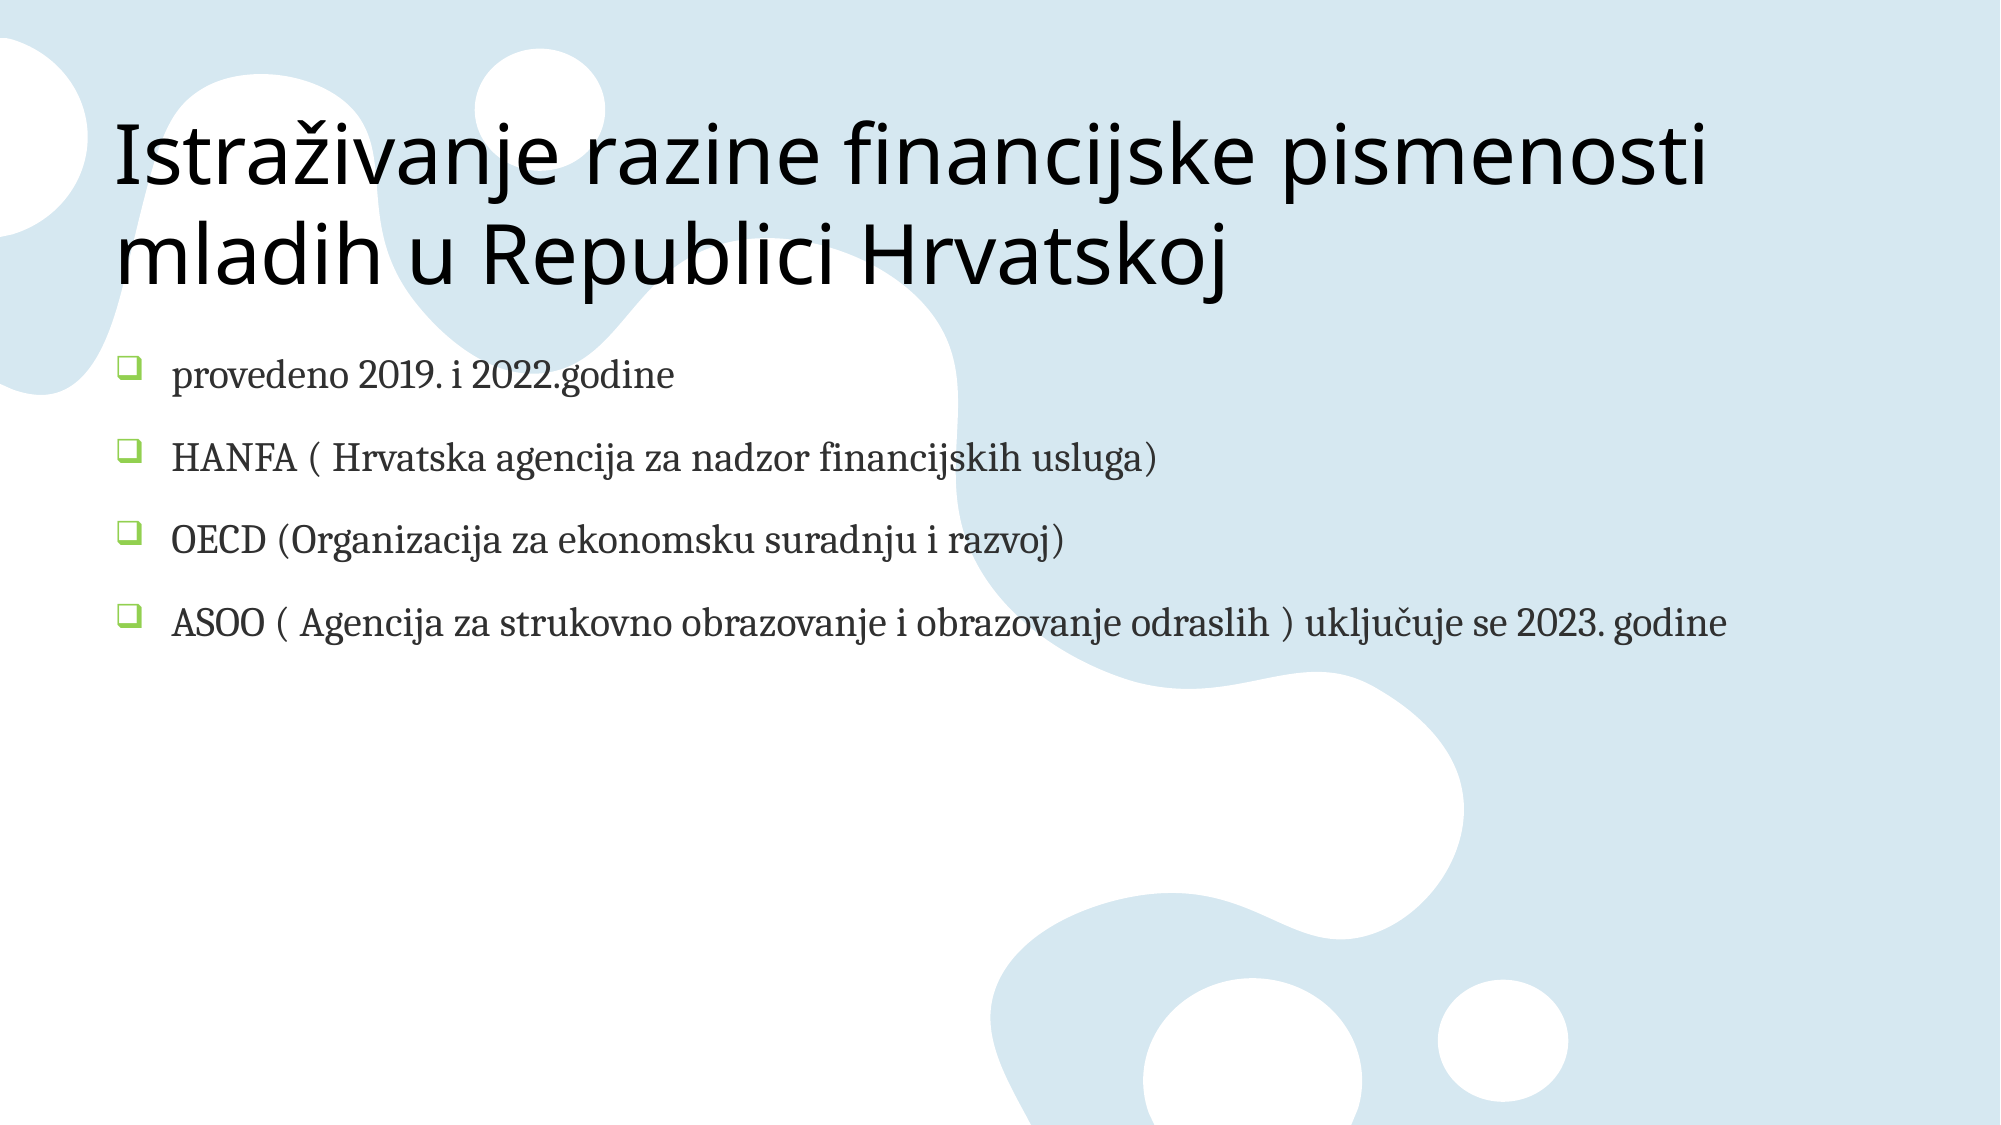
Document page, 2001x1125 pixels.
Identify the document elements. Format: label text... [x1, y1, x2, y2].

list provedeno 2019. i 2022.godine HANFA ( Hrvatska agencija za nadzor financijskih usluga) OECD (Organizacija za ekonomsku suradnju i razvoj) ASOO ( Agencija za strukovno obrazovanje i obrazovanje odraslih ) uključuje se 2023. godine [99, 345, 1900, 1008]
title Istraživanje razine financijske pismenosti mladih u Republici Hrvatskoj [99, 91, 1900, 309]
